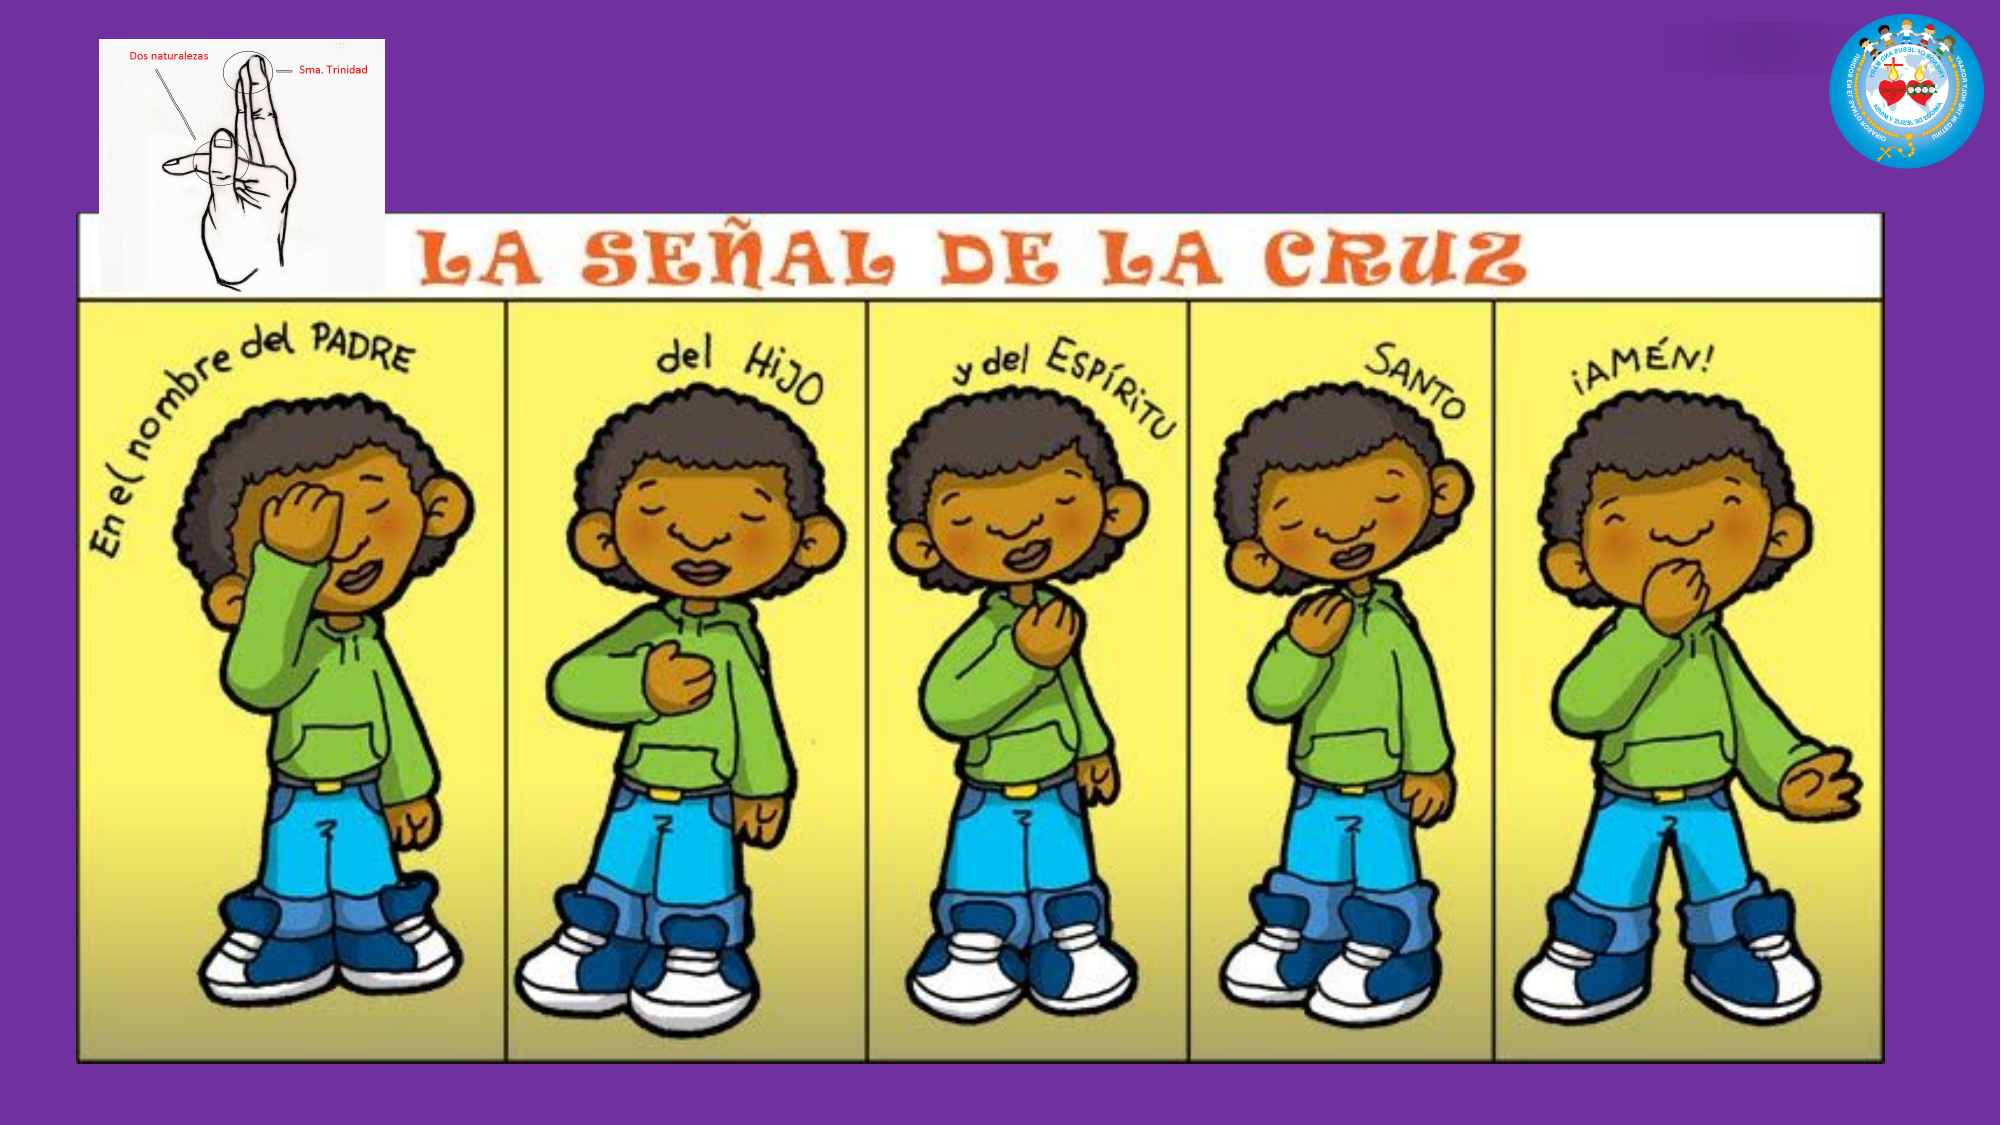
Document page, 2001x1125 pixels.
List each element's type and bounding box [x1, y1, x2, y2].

picture [1846, 21, 1968, 156]
picture [76, 39, 1885, 1064]
